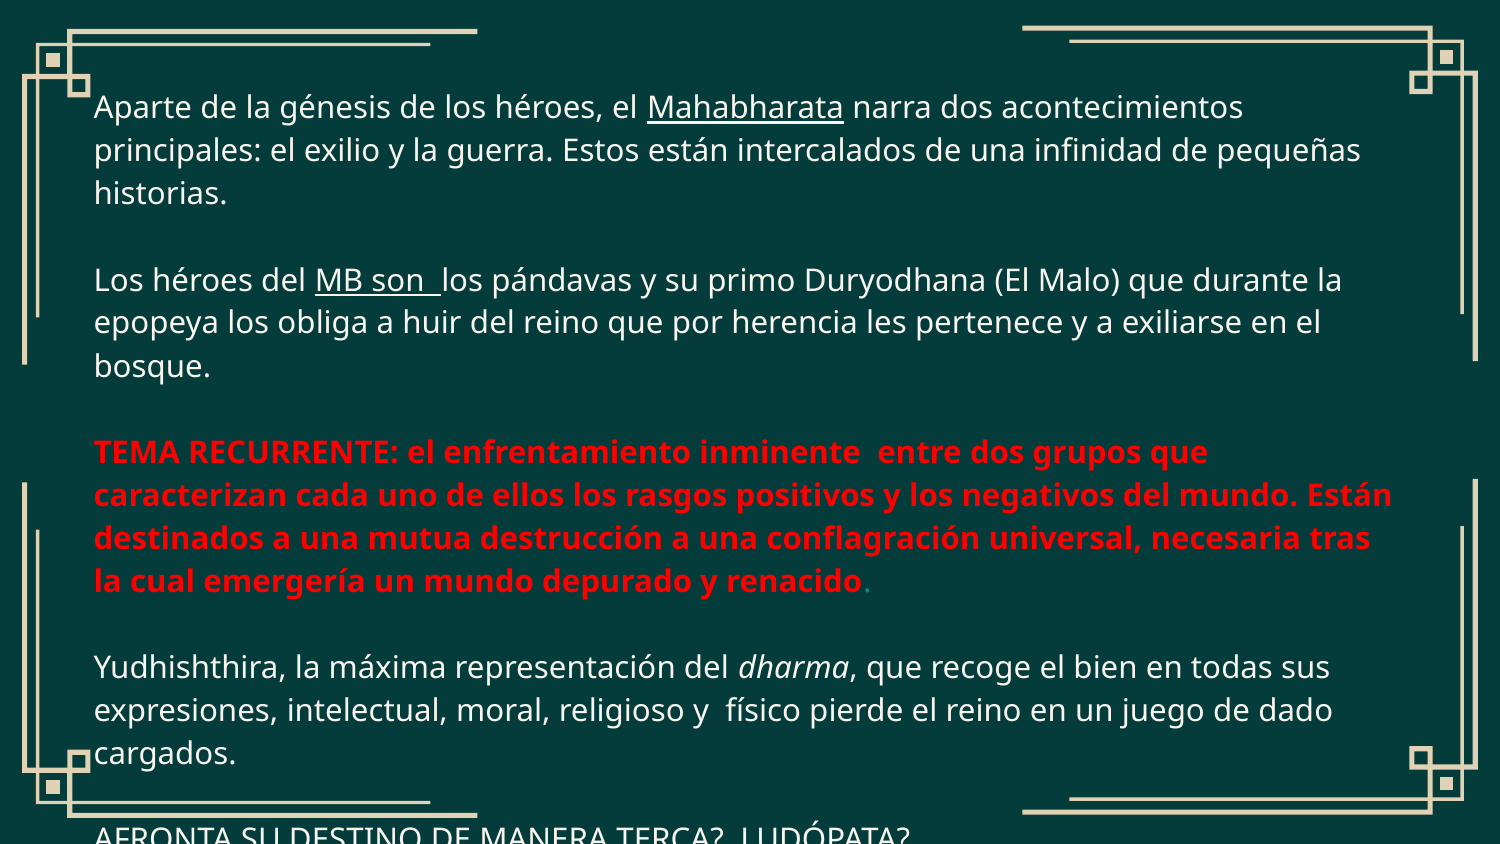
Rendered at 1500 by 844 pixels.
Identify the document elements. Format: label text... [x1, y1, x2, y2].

list Aparte de la génesis de los héroes, el Mahabharata narra dos acontecimientos principales: el exilio y la guerra. Estos están intercalados de una infinidad de pequeñas historias. Los héroes del MB son los pándavas y su primo Duryodhana (El Malo) que durante la epopeya los obliga a huir del reino que por herencia les pertenece y a exiliarse en el bosque. TEMA RECURRENTE: el enfrentamiento inminente entre dos grupos que caracterizan cada uno de ellos los rasgos positivos y los negativos del mundo. Están destinados a una mutua destrucción a una conflagración universal, necesaria tras la cual emergería un mundo depurado y renacido. Yudhishthira, la máxima representación del dharma, que recoge el bien en todas sus expresiones, intelectual, moral, religioso y físico pierde el reino en un juego de dado cargados. AFRONTA SU DESTINO DE MANERA TERCA? LUDÓPATA? [78, 66, 1417, 763]
